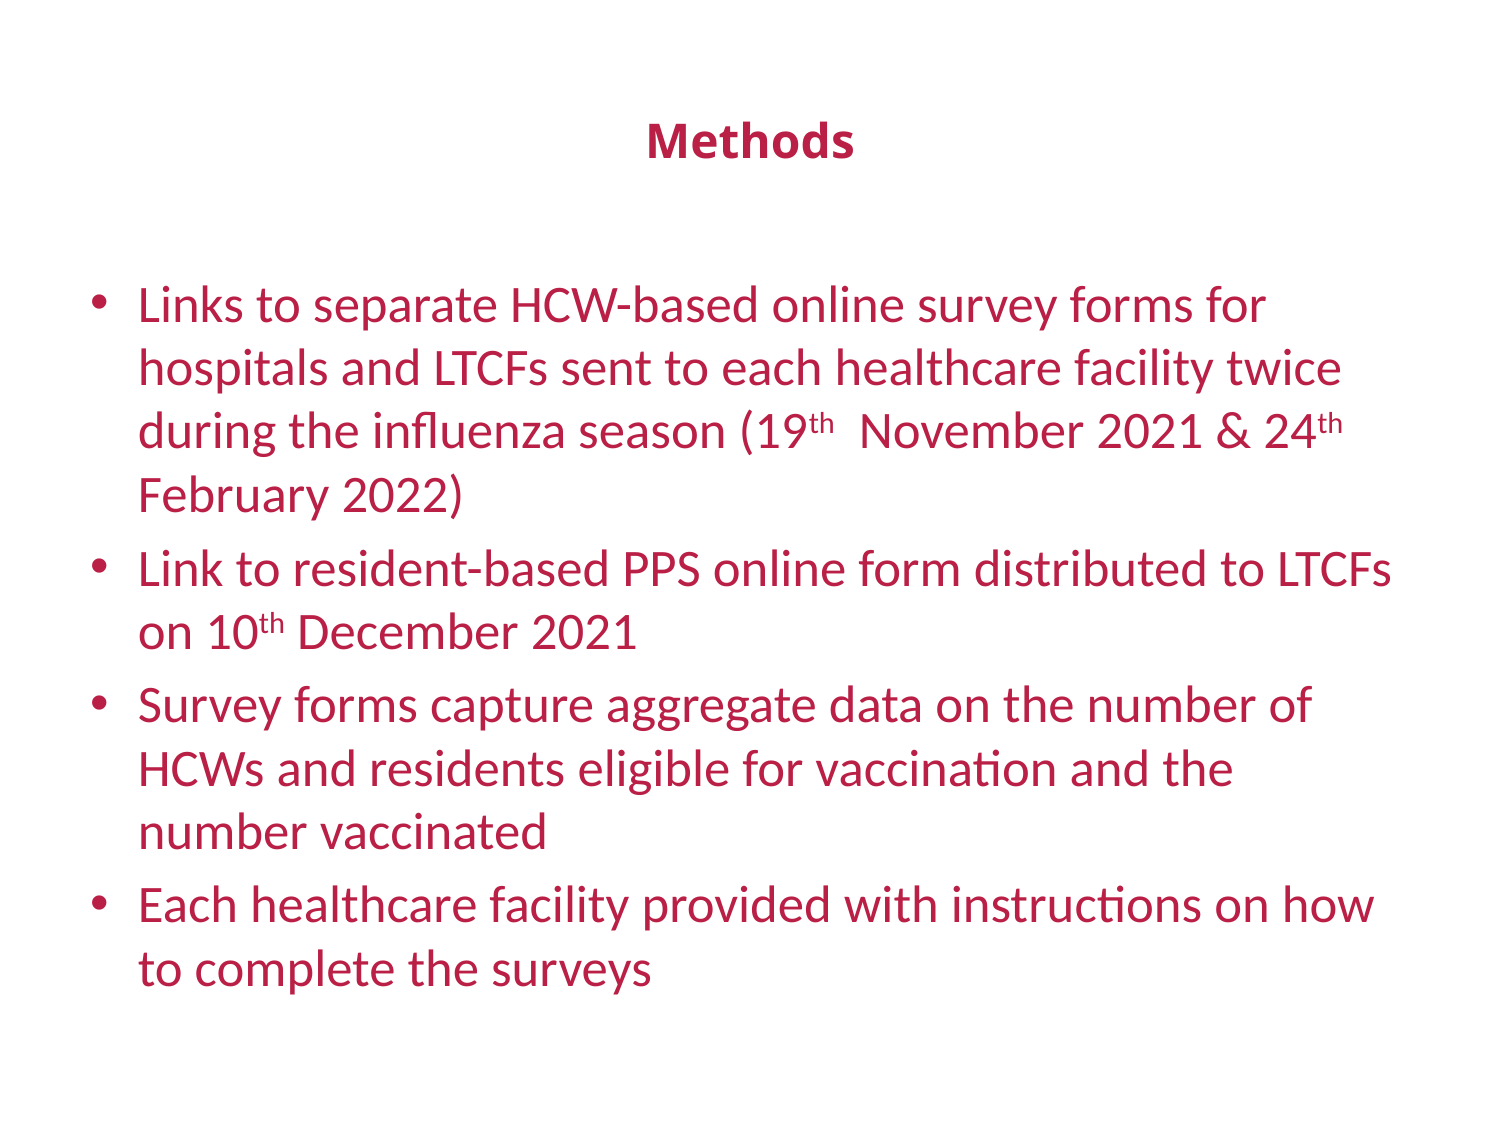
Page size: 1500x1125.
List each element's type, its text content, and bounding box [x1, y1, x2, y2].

list Links to separate HCW-based online survey forms for hospitals and LTCFs sent to each healthcare facility twice during the influenza season (19th November 2021 & 24th February 2022) Link to resident-based PPS online form distributed to LTCFs on 10th December 2021 Survey forms capture aggregate data on the number of HCWs and residents eligible for vaccination and the number vaccinated Each healthcare facility provided with instructions on how to complete the surveys [75, 262, 1425, 1005]
title Methods [75, 45, 1425, 233]
